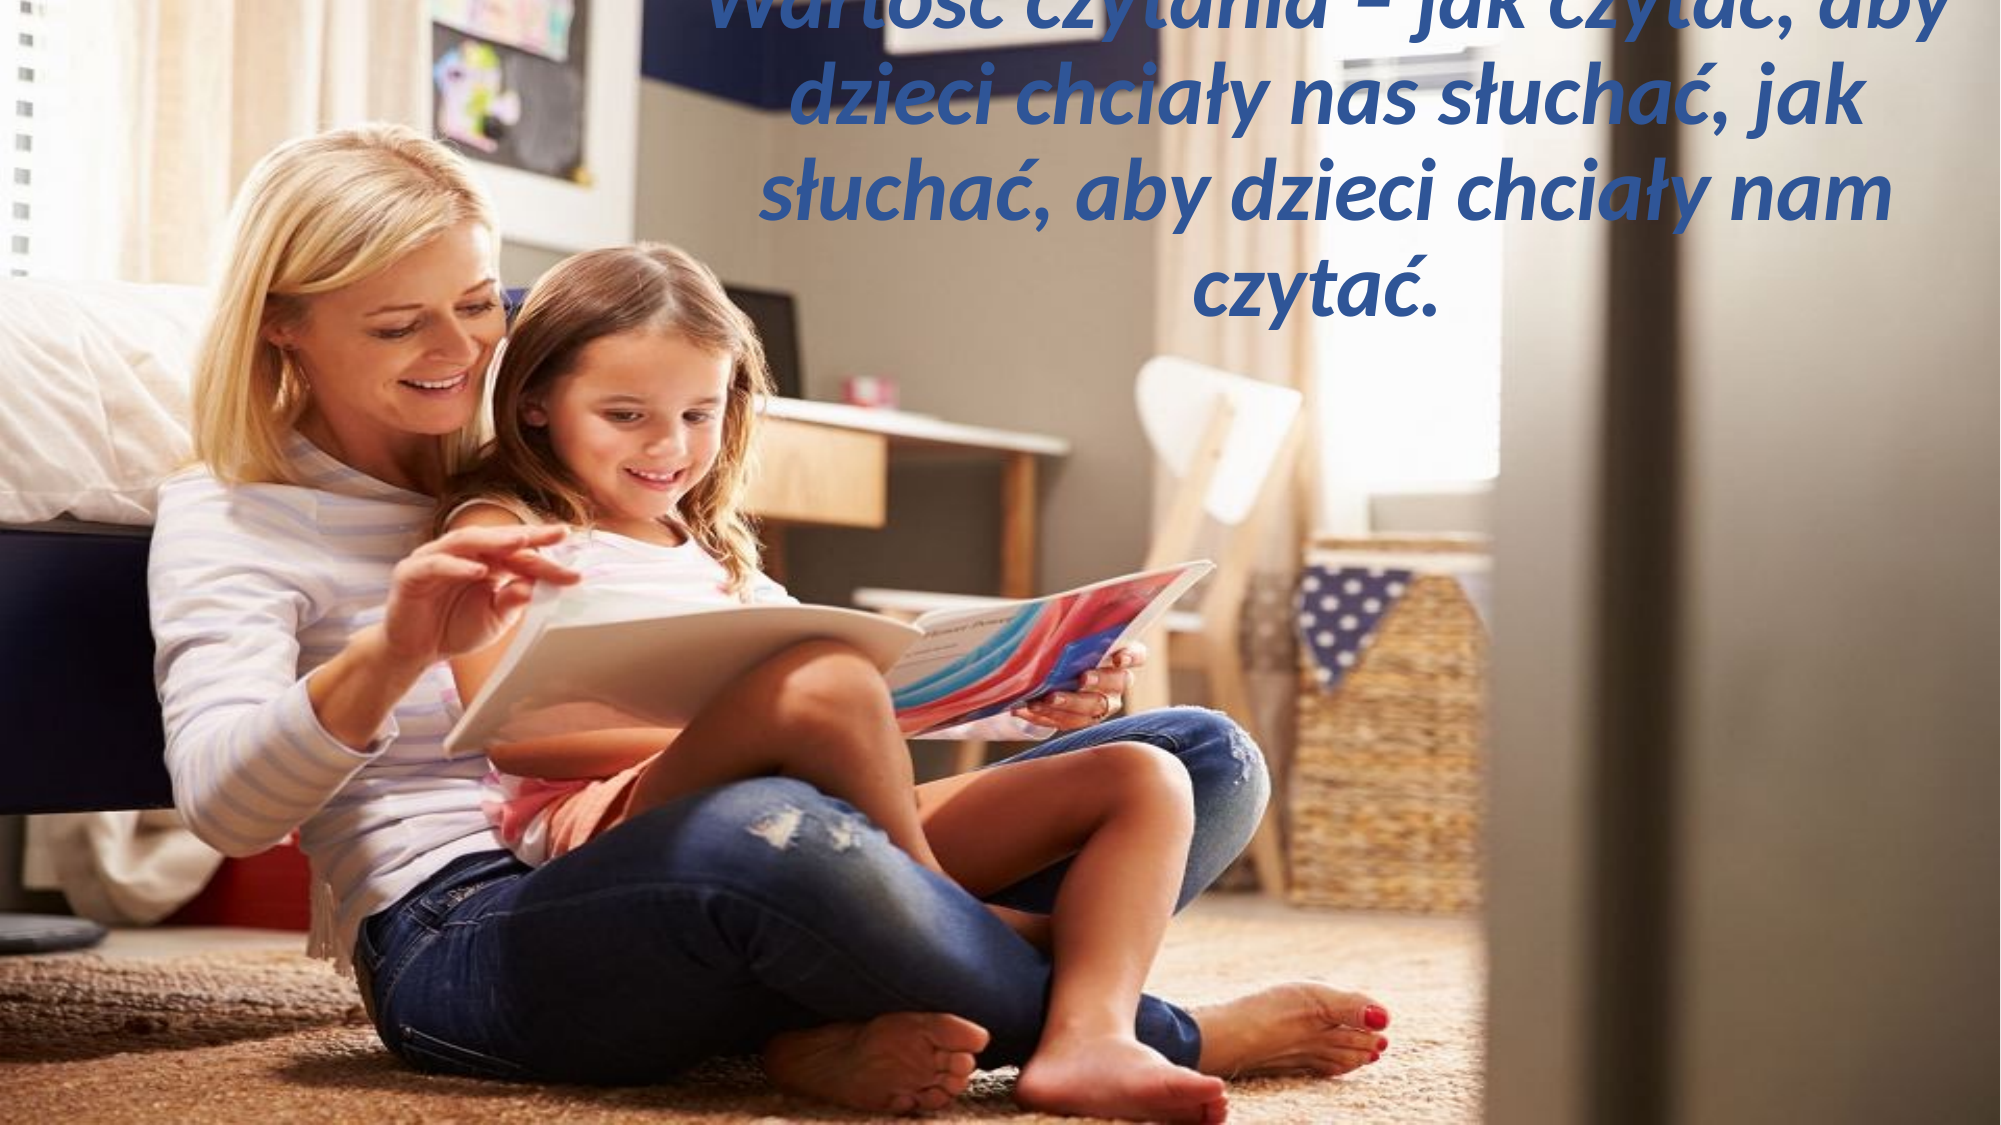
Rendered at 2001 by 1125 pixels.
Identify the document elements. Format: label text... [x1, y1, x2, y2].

title Wartość czytania – jak czytać, aby dzieci chciały nas słuchać, jak słuchać, aby dzieci chciały nam czytać. [643, 0, 2000, 344]
picture [0, 0, 2001, 1125]
